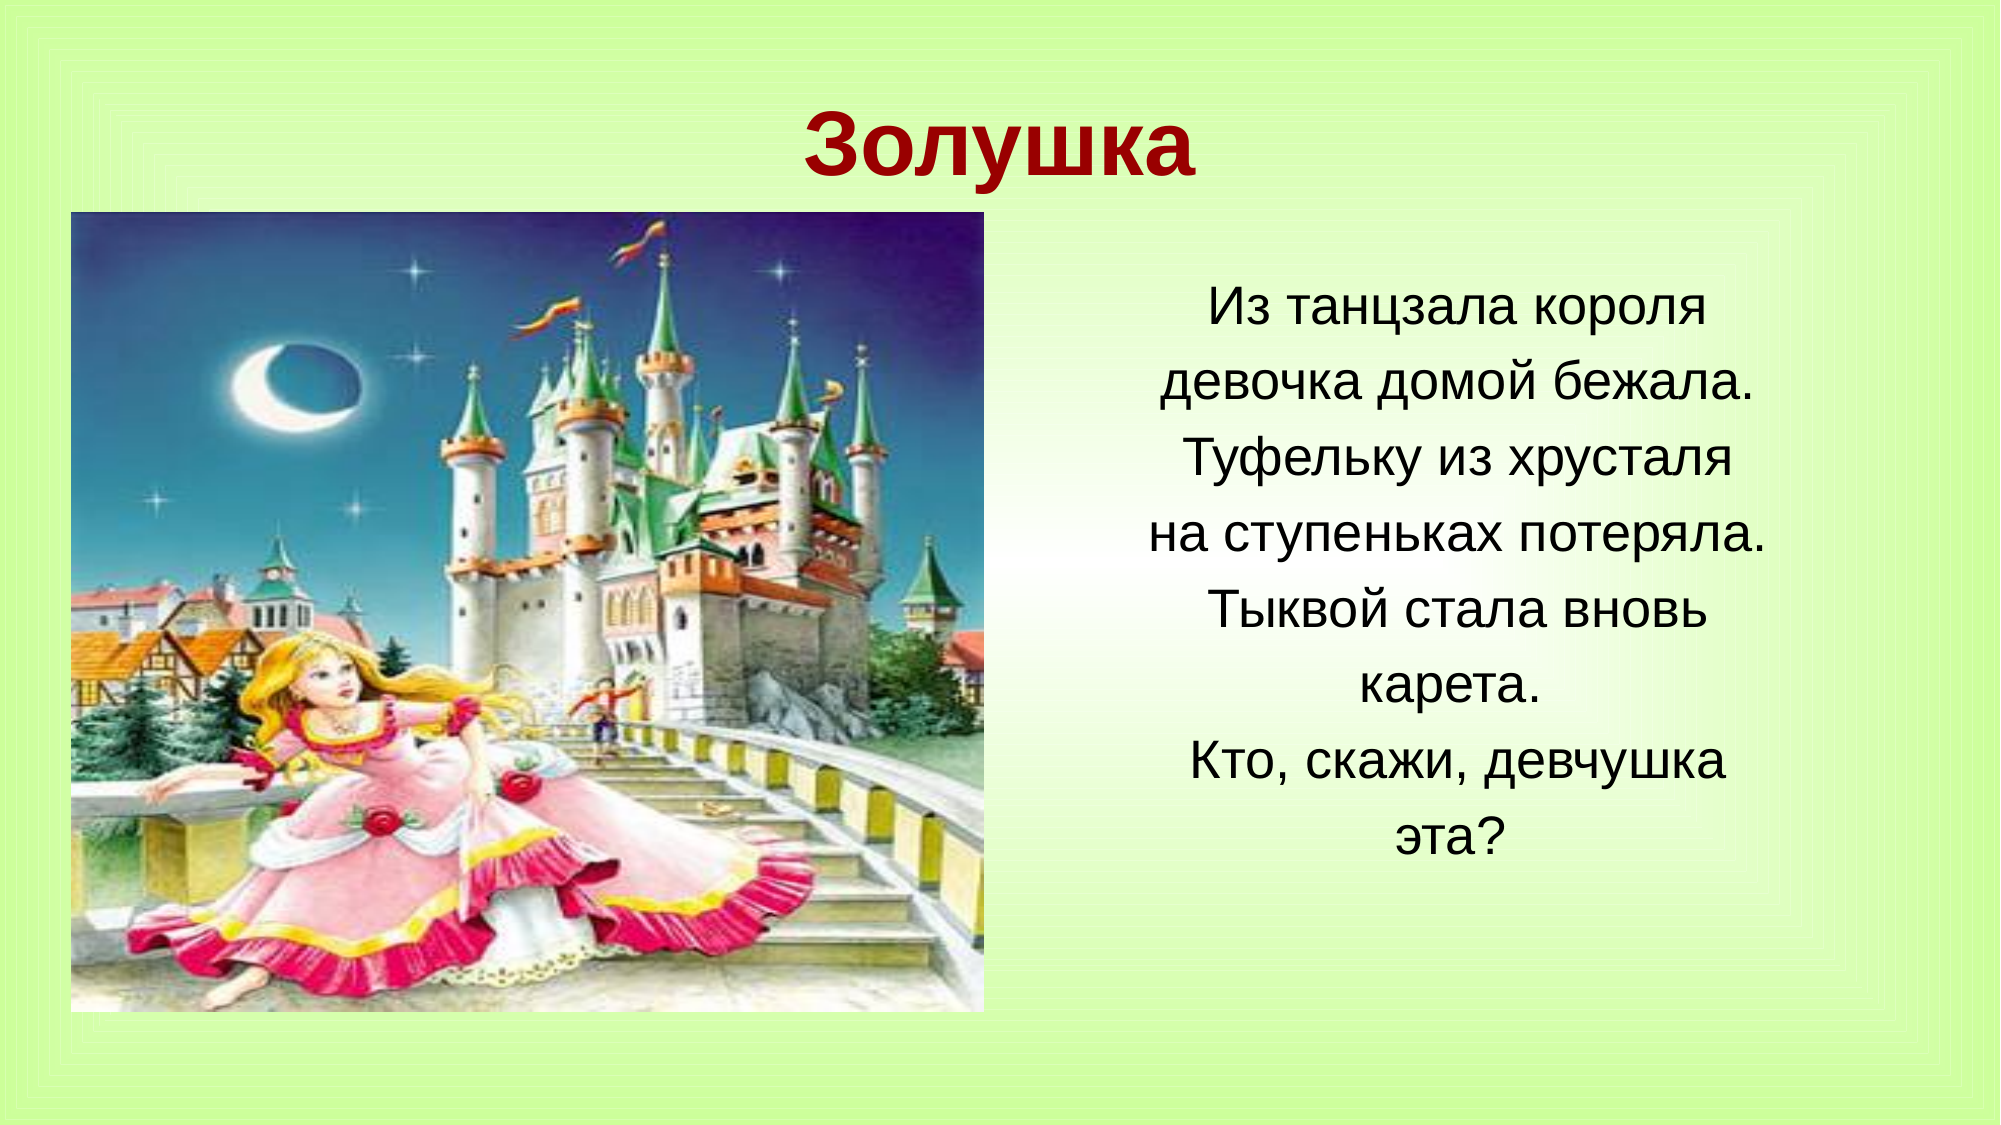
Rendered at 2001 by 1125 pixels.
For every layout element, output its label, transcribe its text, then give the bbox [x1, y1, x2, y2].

list Из танцзала короля девочка домой бежала. Туфельку из хрусталя на ступеньках потеряла. Тыквой стала вновь карета. Кто, скажи, девчушка эта? [1016, 262, 1900, 1005]
title Золушка [99, 45, 1900, 233]
picture [71, 212, 984, 1012]
